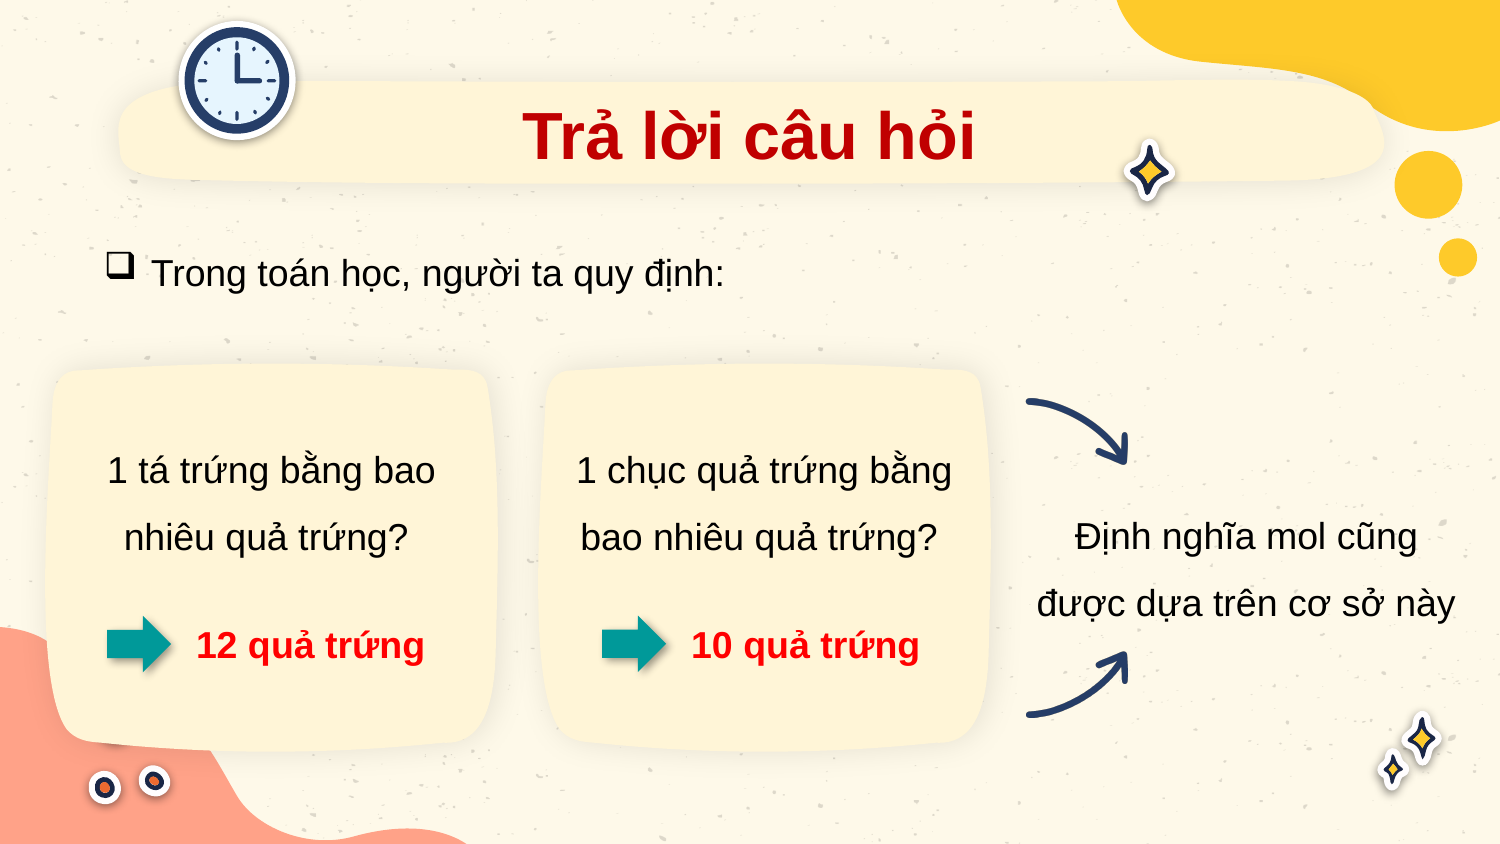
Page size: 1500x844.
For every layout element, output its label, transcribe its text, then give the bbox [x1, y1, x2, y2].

text_box Trong toán học, người ta quy định: [89, 241, 741, 302]
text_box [44, 363, 499, 752]
picture [1024, 650, 1128, 718]
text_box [537, 363, 992, 752]
picture [1024, 398, 1128, 466]
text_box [1129, 144, 1170, 196]
title Trả lời câu hỏi [118, 85, 1382, 180]
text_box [179, 26, 290, 135]
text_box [88, 760, 176, 796]
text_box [1383, 716, 1437, 785]
text_box Định nghĩa mol cũng được dựa trên cơ sở này [1010, 481, 1483, 632]
